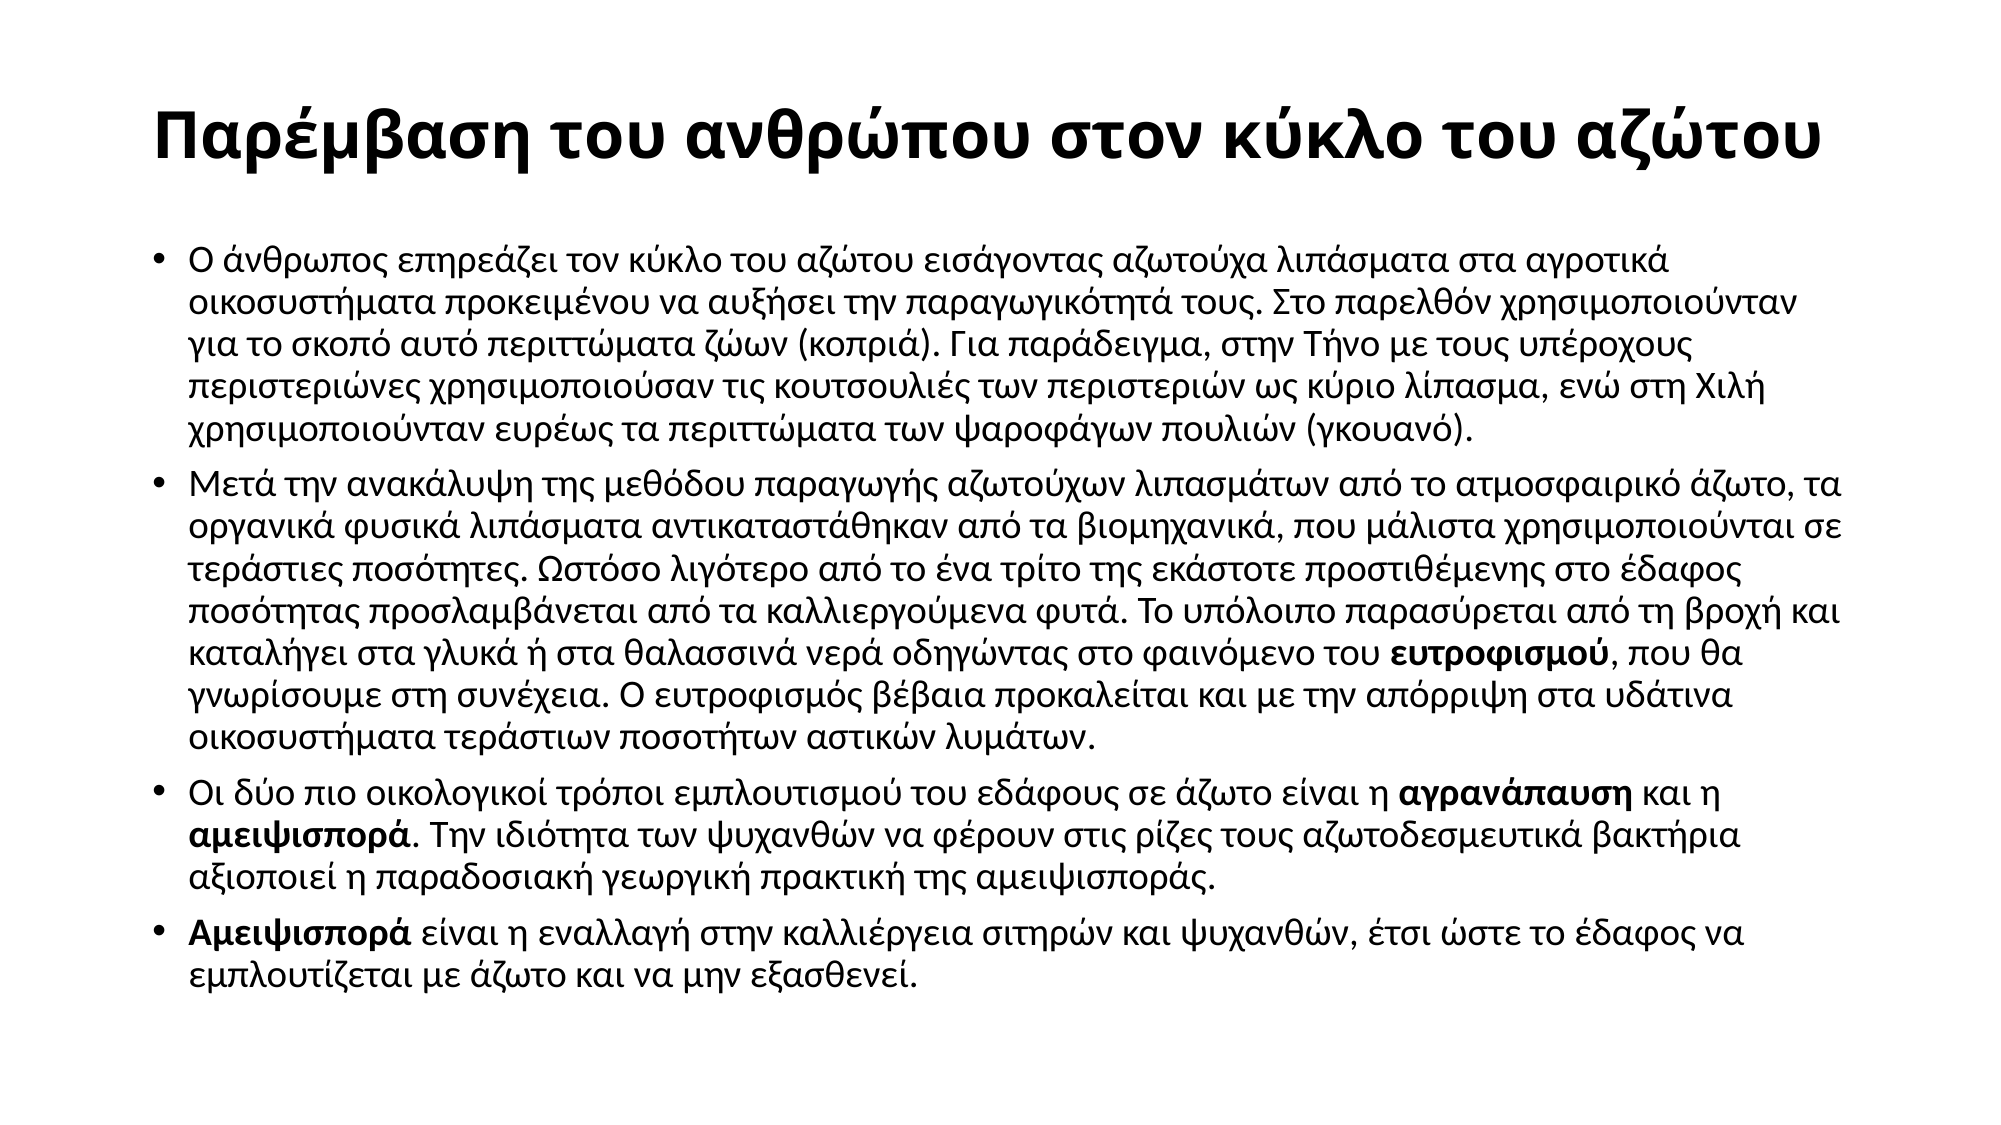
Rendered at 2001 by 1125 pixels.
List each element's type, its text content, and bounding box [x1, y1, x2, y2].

title Παρέμβαση του ανθρώπου στον κύκλο του αζώτου [137, 59, 1863, 216]
list Ο άνθρωπος επηρεάζει τον κύκλο του αζώτου εισάγοντας αζωτούχα λιπάσματα στα αγροτικά οικοσυστήματα προκειμένου να αυξήσει την παραγωγικότητά τους. Στο παρελθόν χρησιμοποιούνταν για το σκοπό αυτό περιττώματα ζώων (κοπριά). Για παράδειγμα, στην Τήνο με τους υπέροχους περιστεριώνες χρησιμοποιούσαν τις κουτσουλιές των περιστεριών ως κύριο λίπασμα, ενώ στη Χιλή χρησιμοποιούνταν ευρέως τα περιττώματα των ψαροφάγων πουλιών (γκουανό). Μετά την ανακάλυψη της μεθόδου παραγωγής αζωτούχων λιπασμάτων από το ατμοσφαιρικό άζωτο, τα οργανικά φυσικά λιπάσματα αντικαταστάθηκαν από τα βιομηχανικά, που μάλιστα χρησιμοποιούνται σε τεράστιες ποσότητες. Ωστόσο λιγότερο από το ένα τρίτο της εκάστοτε προστιθέμενης στο έδαφος ποσότητας προσλαμβάνεται από τα καλλιεργούμενα φυτά. Το υπόλοιπο παρασύρεται από τη βροχή και καταλήγει στα γλυκά ή στα θαλασσινά νερά οδηγώντας στο φαινόμενο του ευτροφισμού, που θα γνωρίσουμε στη συνέχεια. Ο ευτροφισμός βέβαια προκαλείται και με την απόρριψη στα υδάτινα οικοσυστήματα τεράστιων ποσοτήτων αστικών λυμάτων. Οι δύο πιο οικολογικοί τρόποι εμπλουτισμού του εδάφους σε άζωτο είναι η αγρανάπαυση και η αμειψισπορά. Την ιδιότητα των ψυχανθών να φέρουν στις ρίζες τους αζωτοδεσμευτικά βακτήρια αξιοποιεί η παραδοσιακή γεωργική πρακτική της αμειψισποράς. Αμειψισπορά είναι η εναλλαγή στην καλλιέργεια σιτηρών και ψυχανθών, έτσι ώστε το έδαφος να εμπλουτίζεται με άζωτο και να μην εξασθενεί. [137, 231, 1863, 1014]
